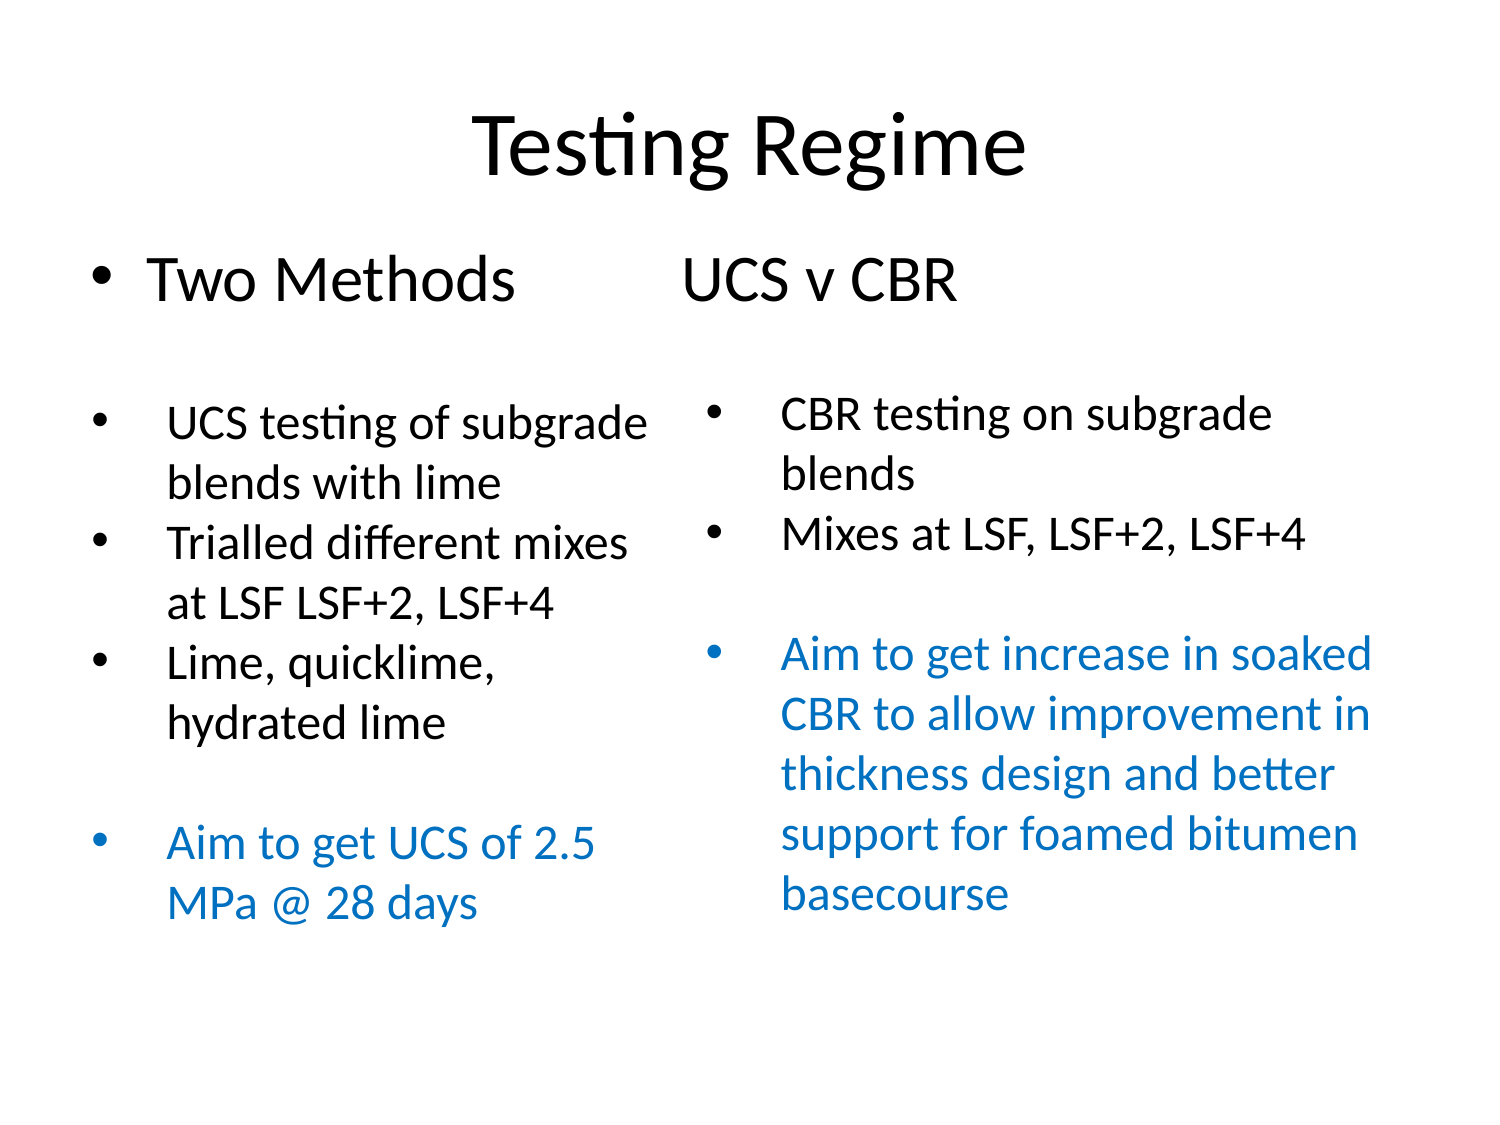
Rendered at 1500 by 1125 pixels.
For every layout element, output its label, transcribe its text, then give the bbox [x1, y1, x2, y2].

text_box CBR testing on subgrade blends Mixes at LSF, LSF+2, LSF+4 Aim to get increase in soaked CBR to allow improvement in thickness design and better support for foamed bitumen basecourse [690, 373, 1424, 1034]
text_box UCS testing of subgrade blends with lime Trialled different mixes at LSF LSF+2, LSF+4 Lime, quicklime, hydrated lime Aim to get UCS of 2.5 MPa @ 28 days [76, 381, 690, 982]
list Two Methods UCS v CBR [75, 233, 1425, 362]
title Testing Regime [75, 45, 1425, 233]
